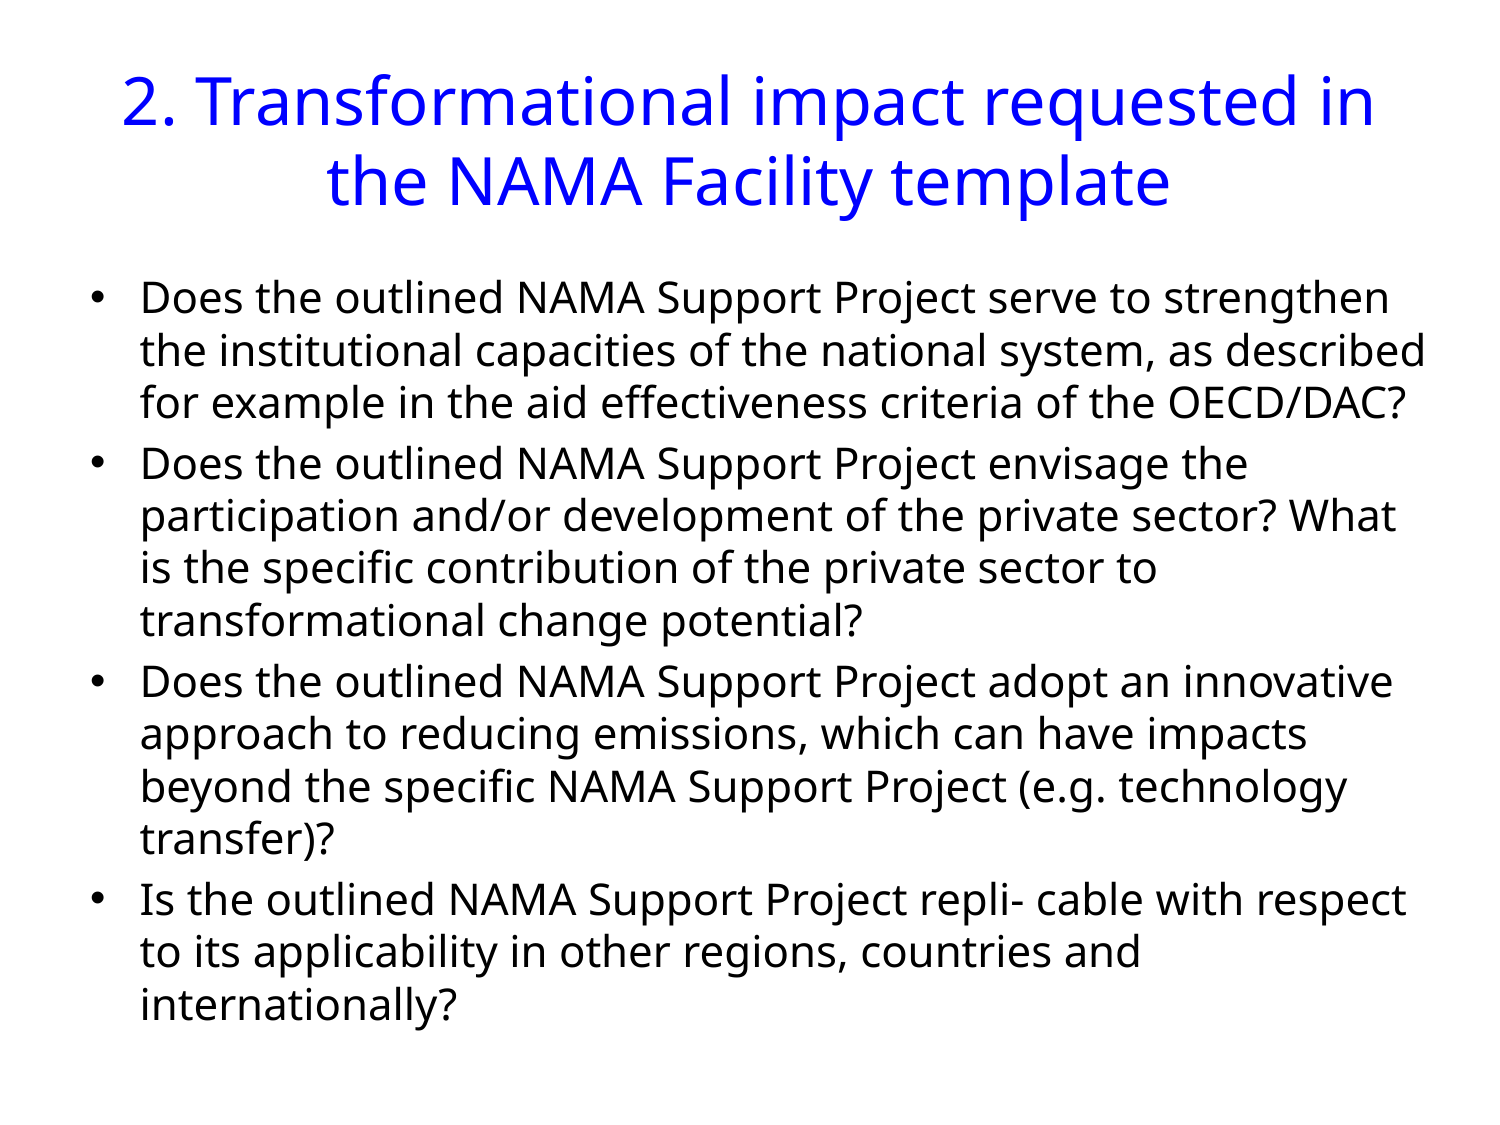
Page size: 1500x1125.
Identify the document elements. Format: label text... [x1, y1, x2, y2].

list Does the outlined NAMA Support Project serve to strengthen the institutional capacities of the national system, as described for example in the aid effectiveness criteria of the OECD/DAC? Does the outlined NAMA Support Project envisage the participation and/or development of the private sector? What is the specific contribution of the private sector to transformational change potential? Does the outlined NAMA Support Project adopt an innovative approach to reducing emissions, which can have impacts beyond the specific NAMA Support Project (e.g. technology transfer)? Is the outlined NAMA Support Project repli- cable with respect to its applicability in other regions, countries and internationally? [75, 262, 1447, 1059]
title 2. Transformational impact requested in the NAMA Facility template [75, 45, 1425, 233]
